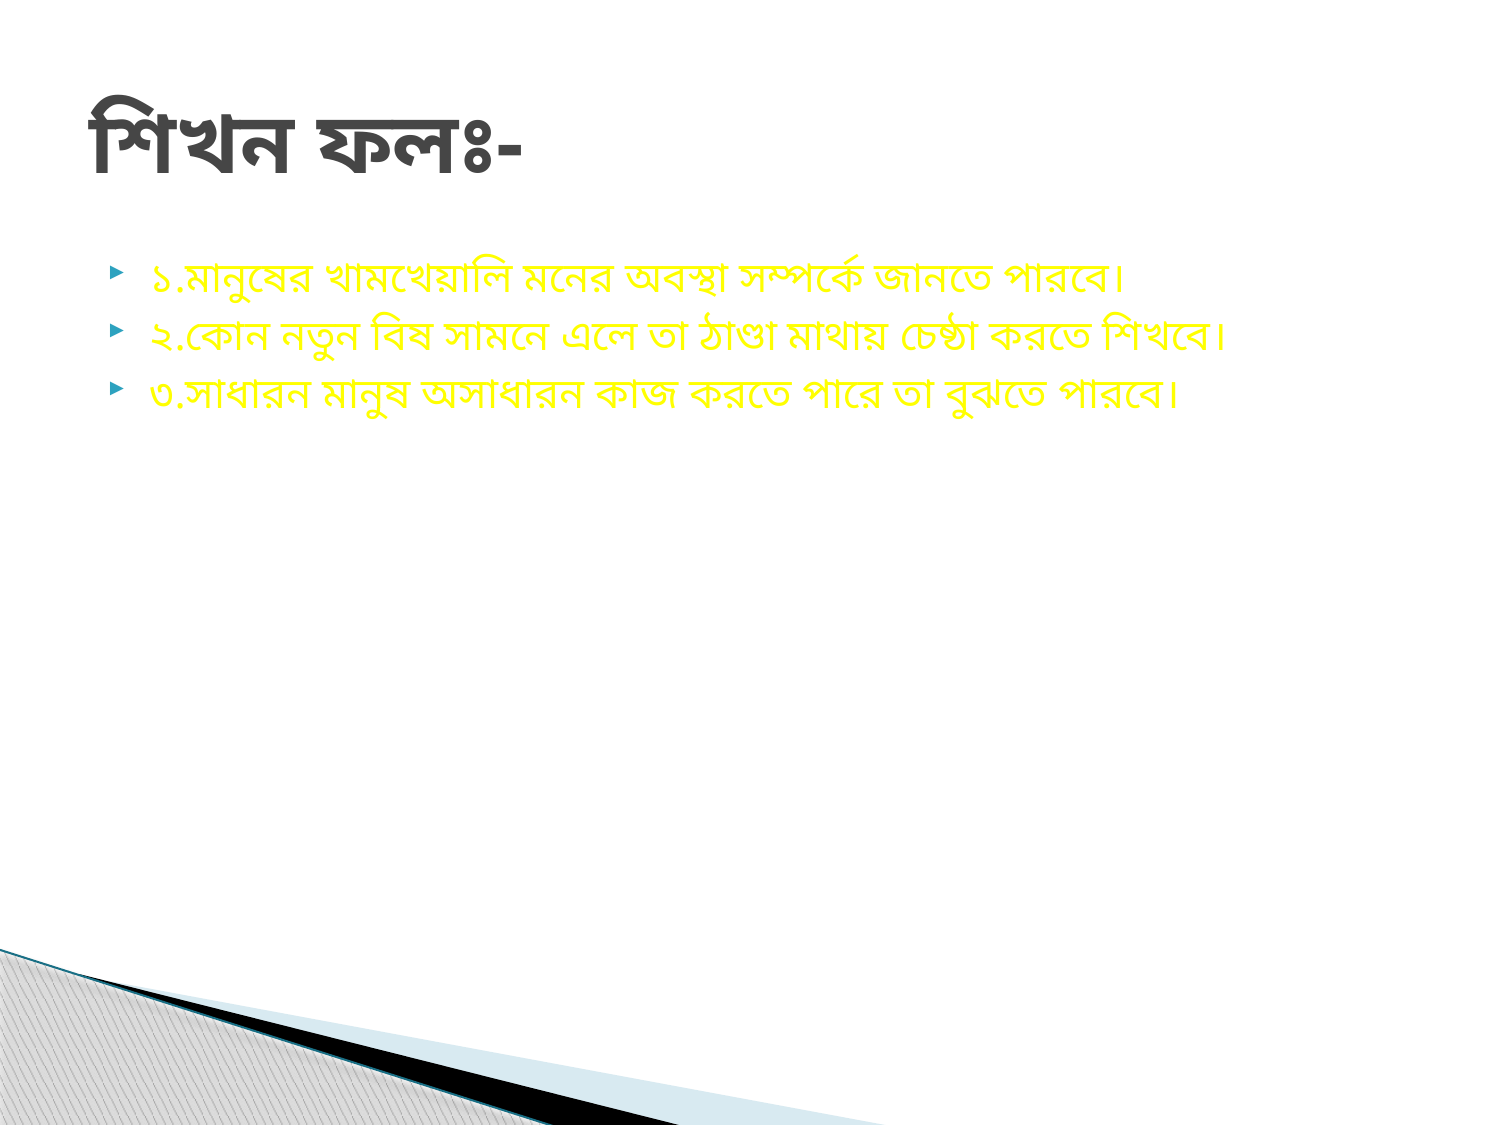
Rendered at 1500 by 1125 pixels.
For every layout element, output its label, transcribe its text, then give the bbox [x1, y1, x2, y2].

list ১.মানুষের খামখেয়ালি মনের অবস্থা সম্পর্কে জানতে পারবে। ২.কোন নতুন বিষ সামনে এলে তা ঠাণ্ডা মাথায় চেষ্ঠা করতে শিখবে। ৩.সাধারন মানুষ অসাধারন কাজ করতে পারে তা বুঝতে পারবে। [75, 243, 1425, 986]
title শিখন ফলঃ- [75, 45, 1425, 233]
